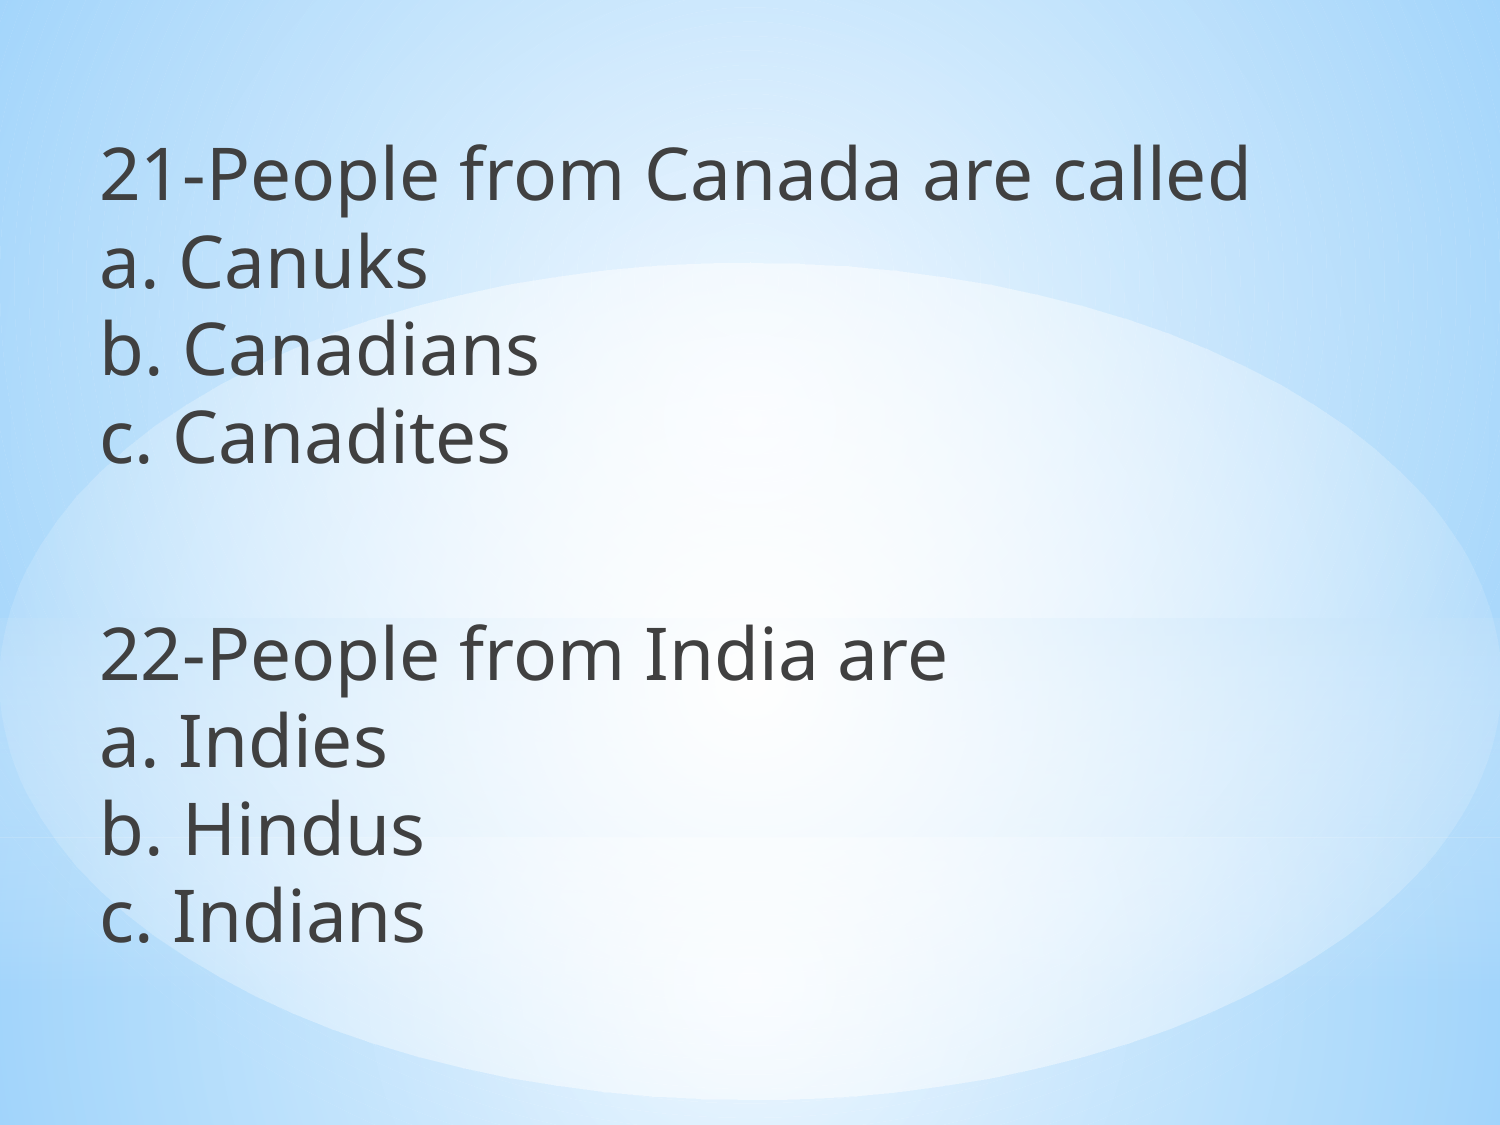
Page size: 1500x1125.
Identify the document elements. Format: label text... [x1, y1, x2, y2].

list 21-People from Canada are called a. Canuks b. Canadians c. Canadites 22-People from India are a. Indies b. Hindus c. Indians [76, 120, 1388, 1071]
